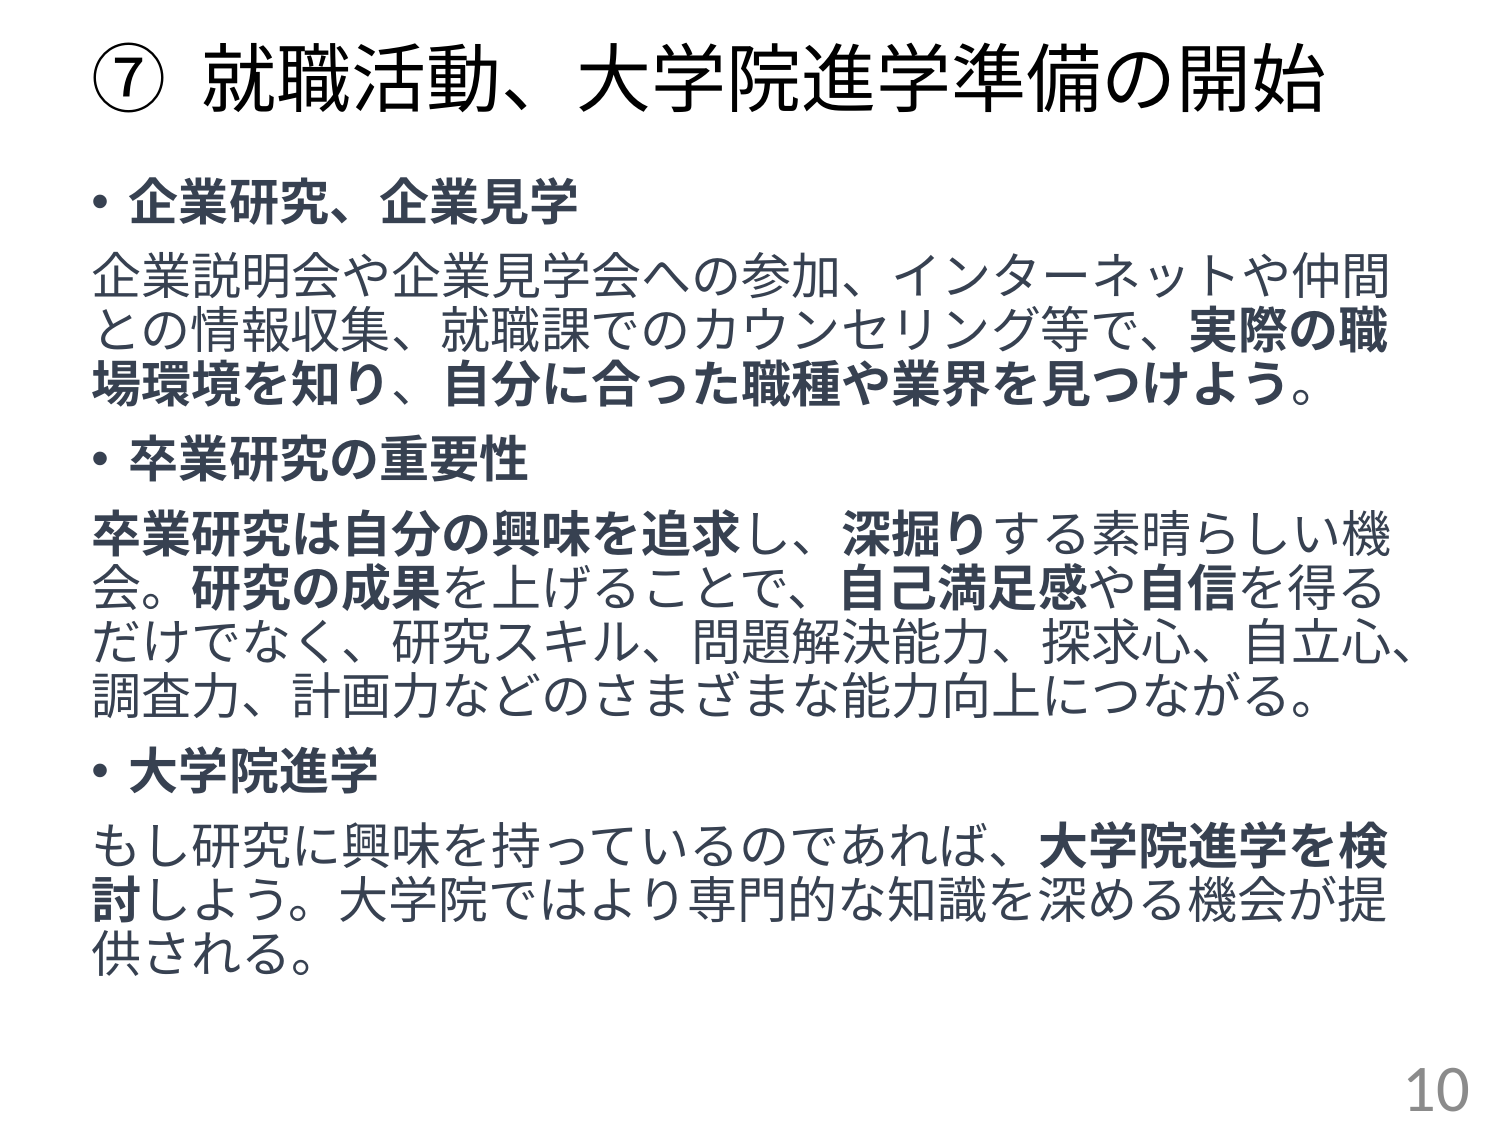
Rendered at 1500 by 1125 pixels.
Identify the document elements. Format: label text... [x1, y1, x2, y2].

list 企業研究、企業見学 企業説明会や企業見学会への参加、インターネットや仲間との情報収集、就職課でのカウンセリング等で、実際の職場環境を知り、自分に合った職種や業界を見つけよう。 卒業研究の重要性 卒業研究は自分の興味を追求し、深掘りする素晴らしい機会。研究の成果を上げることで、自己満足感や自信を得るだけでなく、研究スキル、問題解決能力、探求心、自立心、調査力、計画力などのさまざまな能力向上につながる。 大学院進学 もし研究に興味を持っているのであれば、大学院進学を検討しよう。大学院ではより専門的な知識を深める機会が提供される。 [76, 169, 1431, 1014]
title ⑦ 就職活動、大学院進学準備の開始 [76, 36, 1431, 128]
slide_number 10 [1147, 1055, 1486, 1115]
